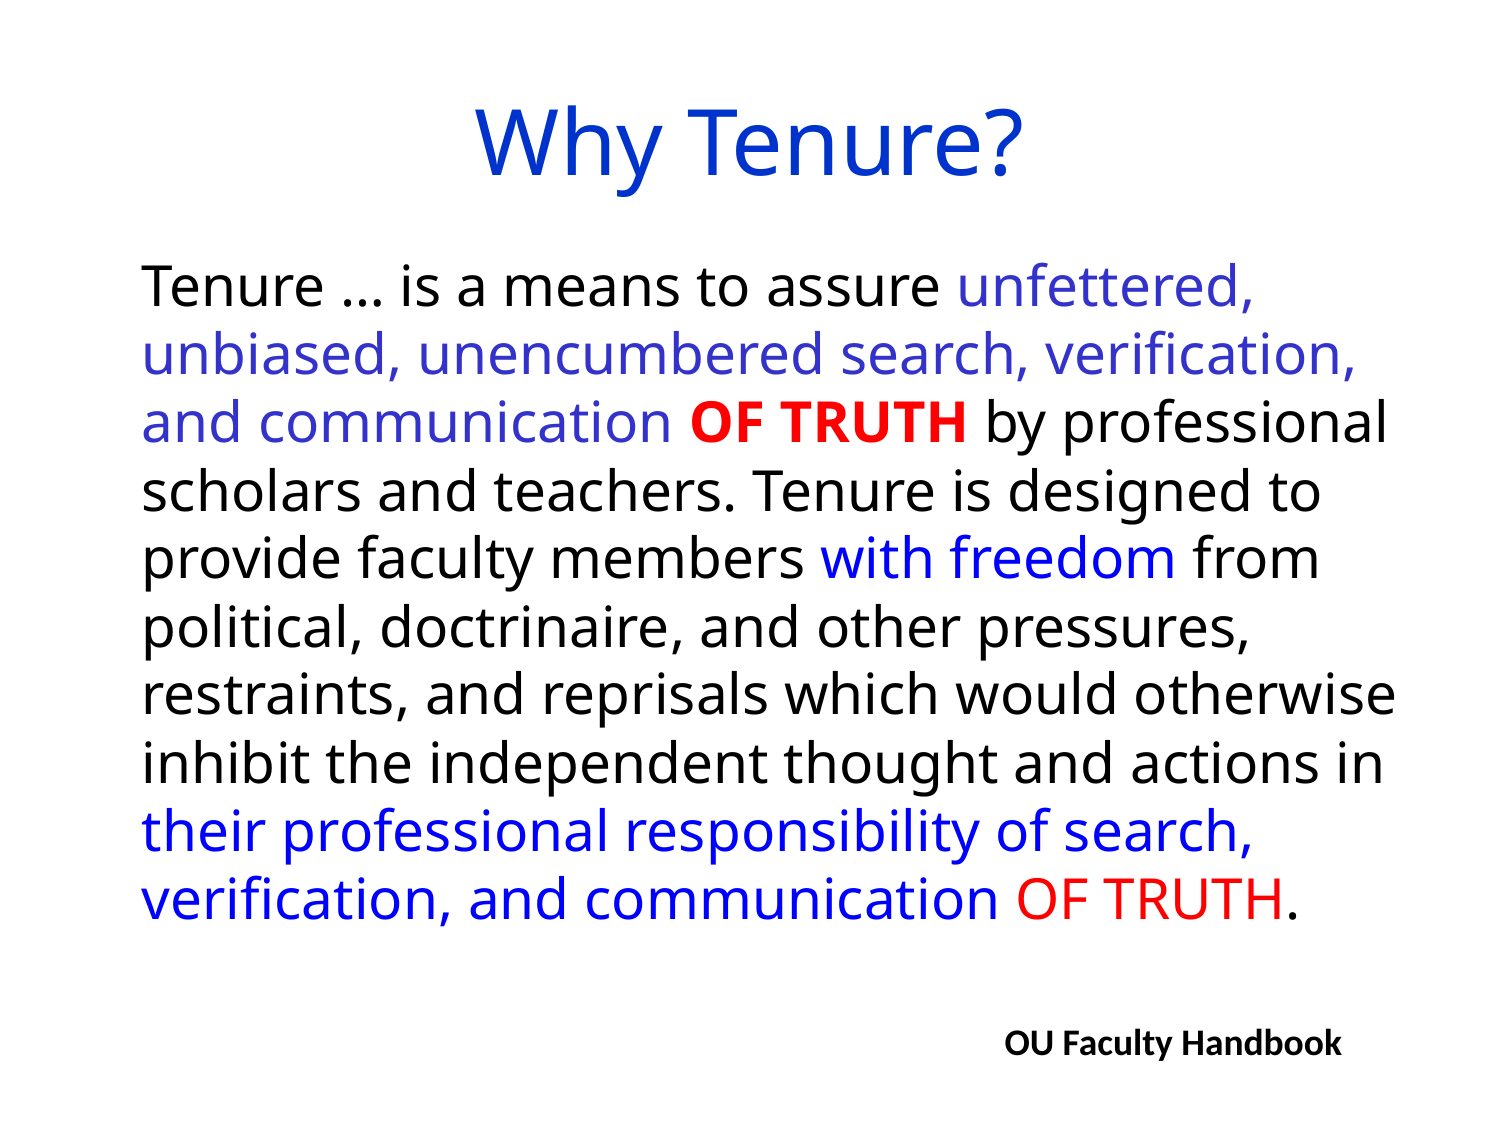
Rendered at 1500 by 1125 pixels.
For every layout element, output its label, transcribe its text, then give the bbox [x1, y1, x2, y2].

title Why Tenure? [75, 45, 1425, 233]
list Tenure … is a means to assure unfettered, unbiased, unencumbered search, verification, and communication OF TRUTH by professional scholars and teachers. Tenure is designed to provide faculty members with freedom from political, doctrinaire, and other pressures, restraints, and reprisals which would otherwise inhibit the independent thought and actions in their professional responsibility of search, verification, and communication OF TRUTH. [75, 242, 1425, 1005]
text_box OU Faculty Handbook [989, 1010, 1358, 1071]
